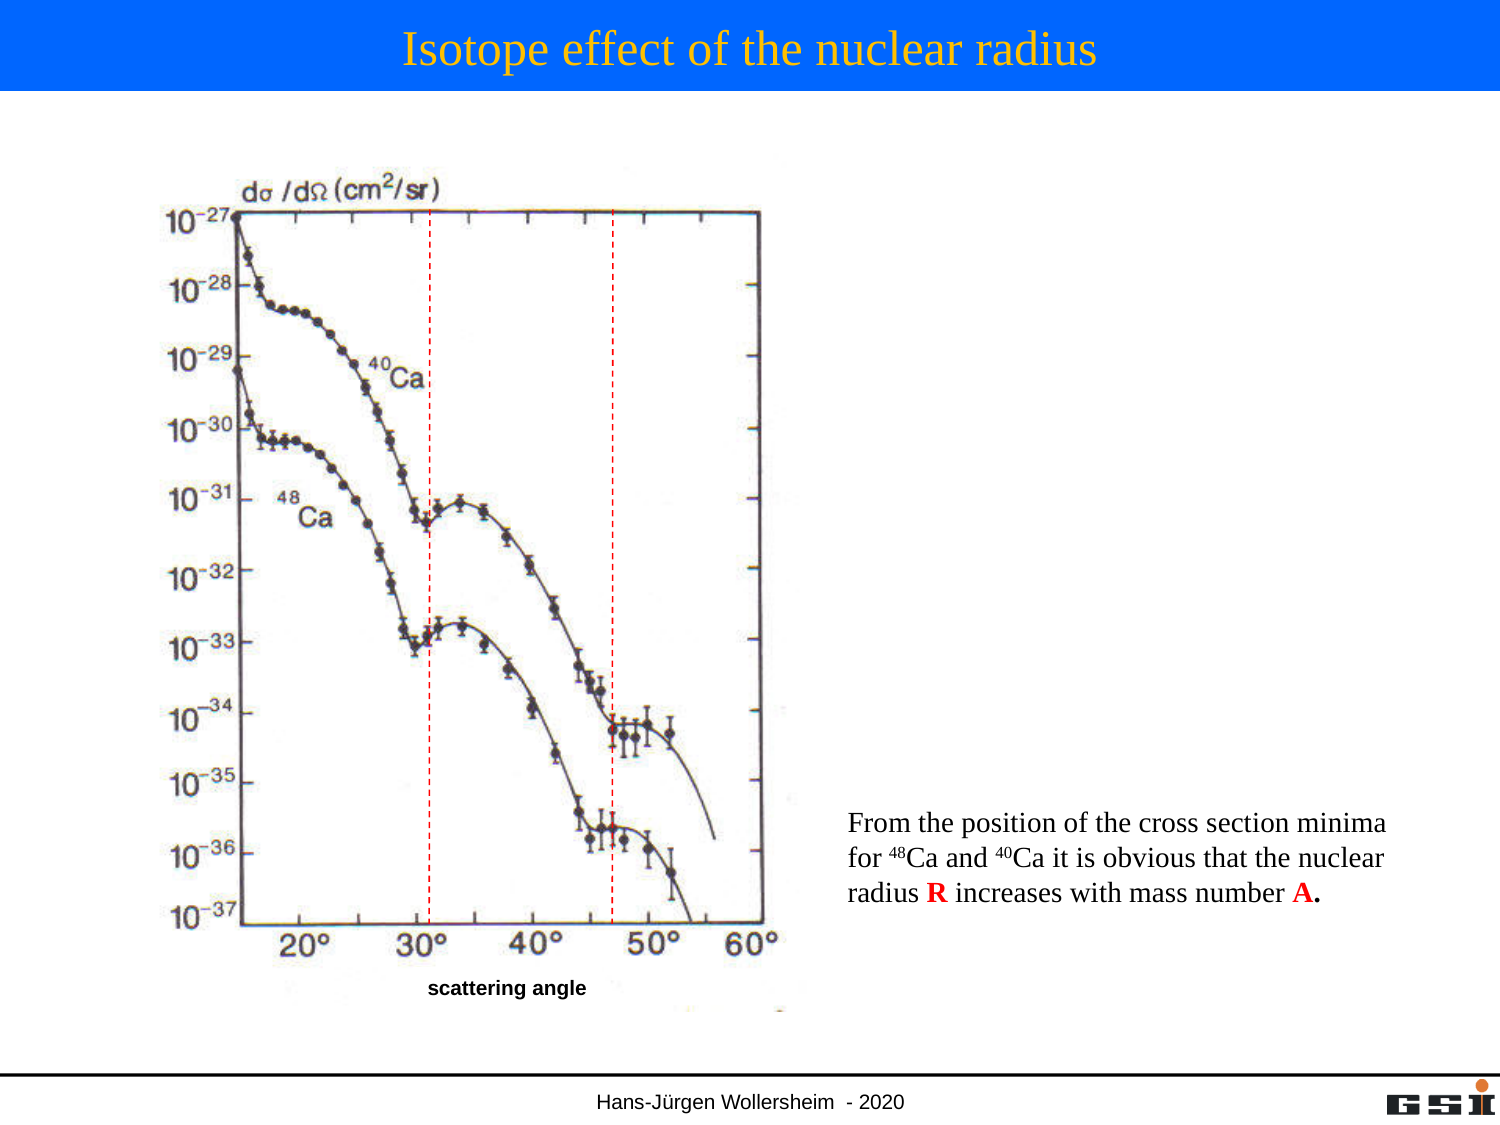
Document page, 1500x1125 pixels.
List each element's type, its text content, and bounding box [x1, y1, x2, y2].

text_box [135, 142, 807, 1012]
text_box From the position of the cross section minima for 48Ca and 40Ca it is obvious that the nuclear radius R increases with mass number A. [832, 795, 1412, 916]
title Isotope effect of the nuclear radius [0, 0, 1500, 91]
picture [1387, 1079, 1495, 1115]
